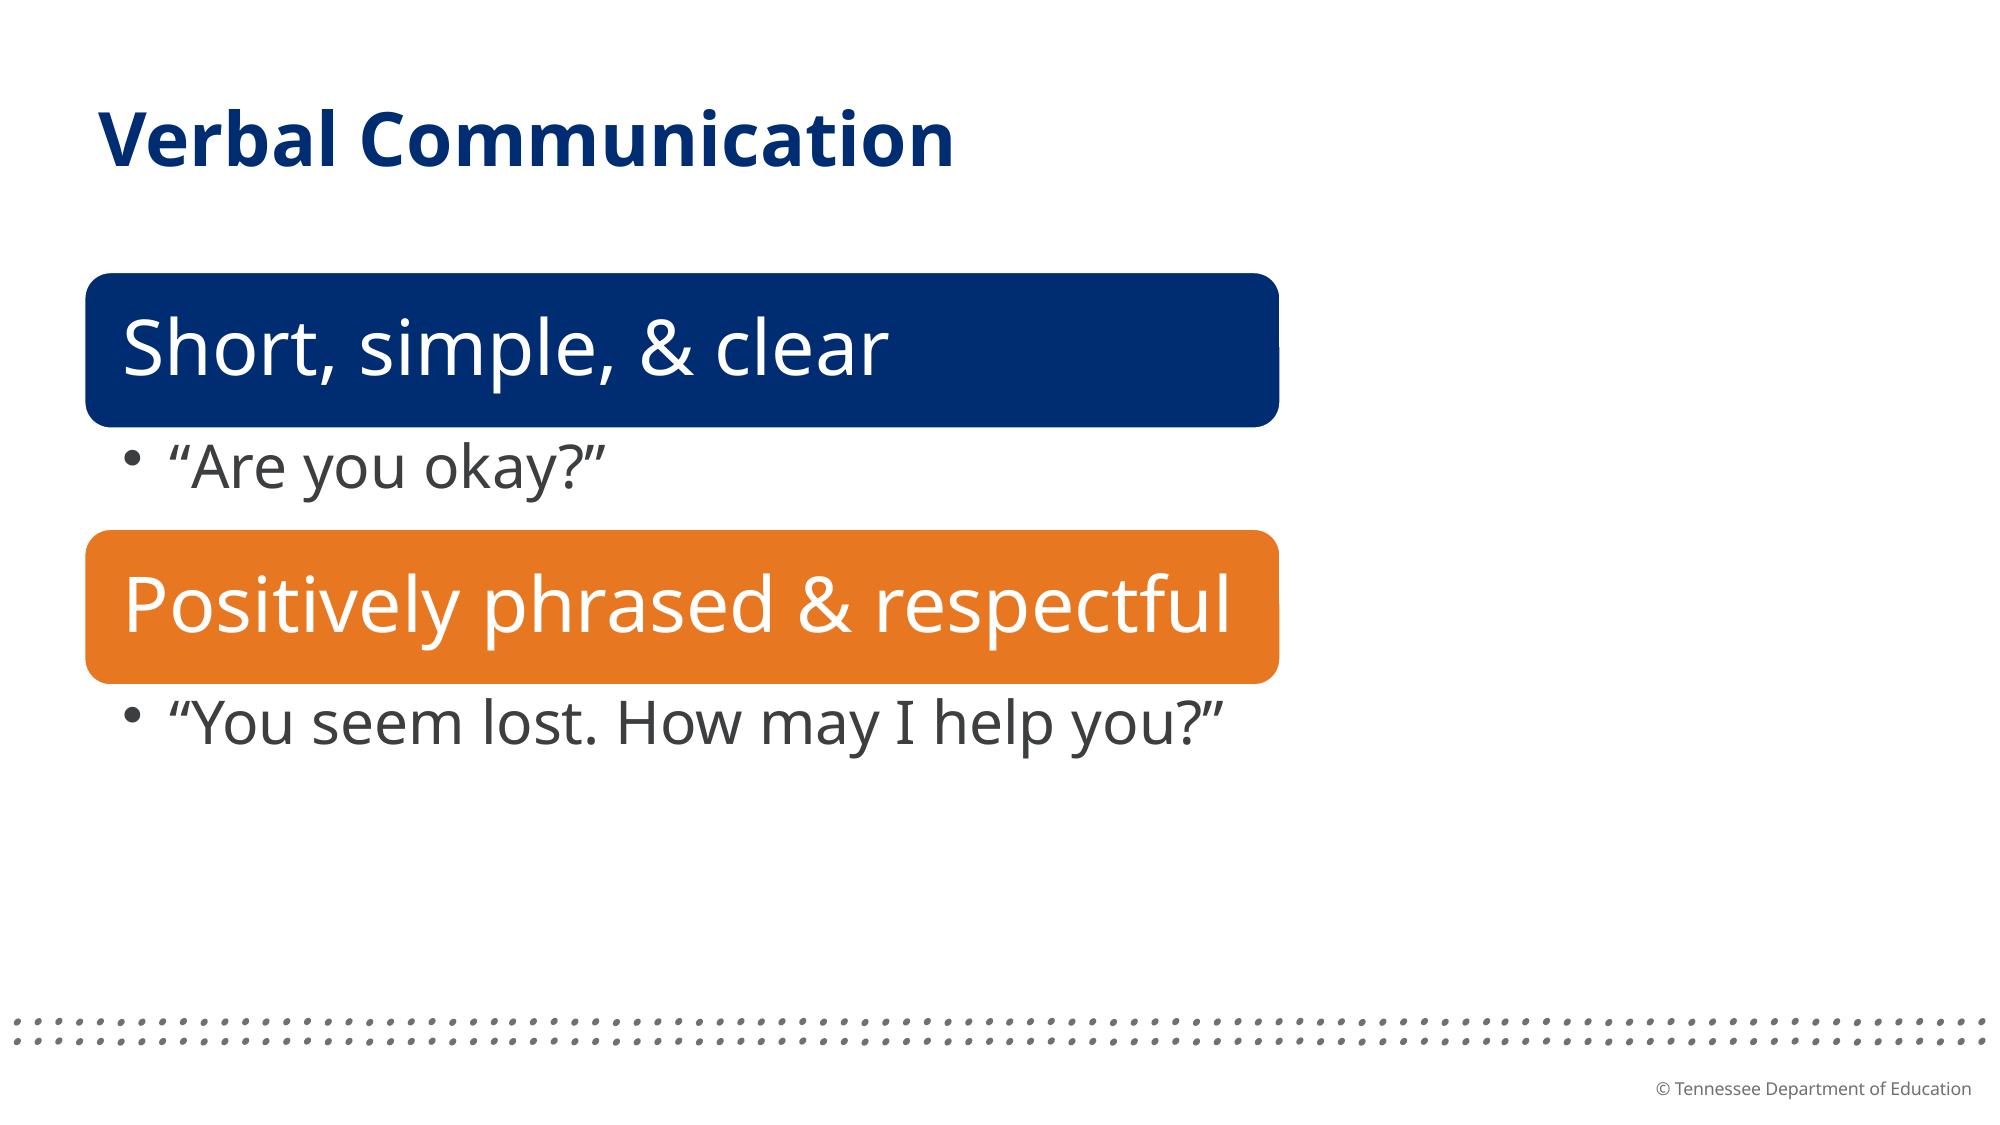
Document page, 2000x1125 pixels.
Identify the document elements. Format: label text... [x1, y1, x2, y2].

title Verbal Communication [83, 37, 1922, 236]
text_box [84, 195, 1281, 863]
